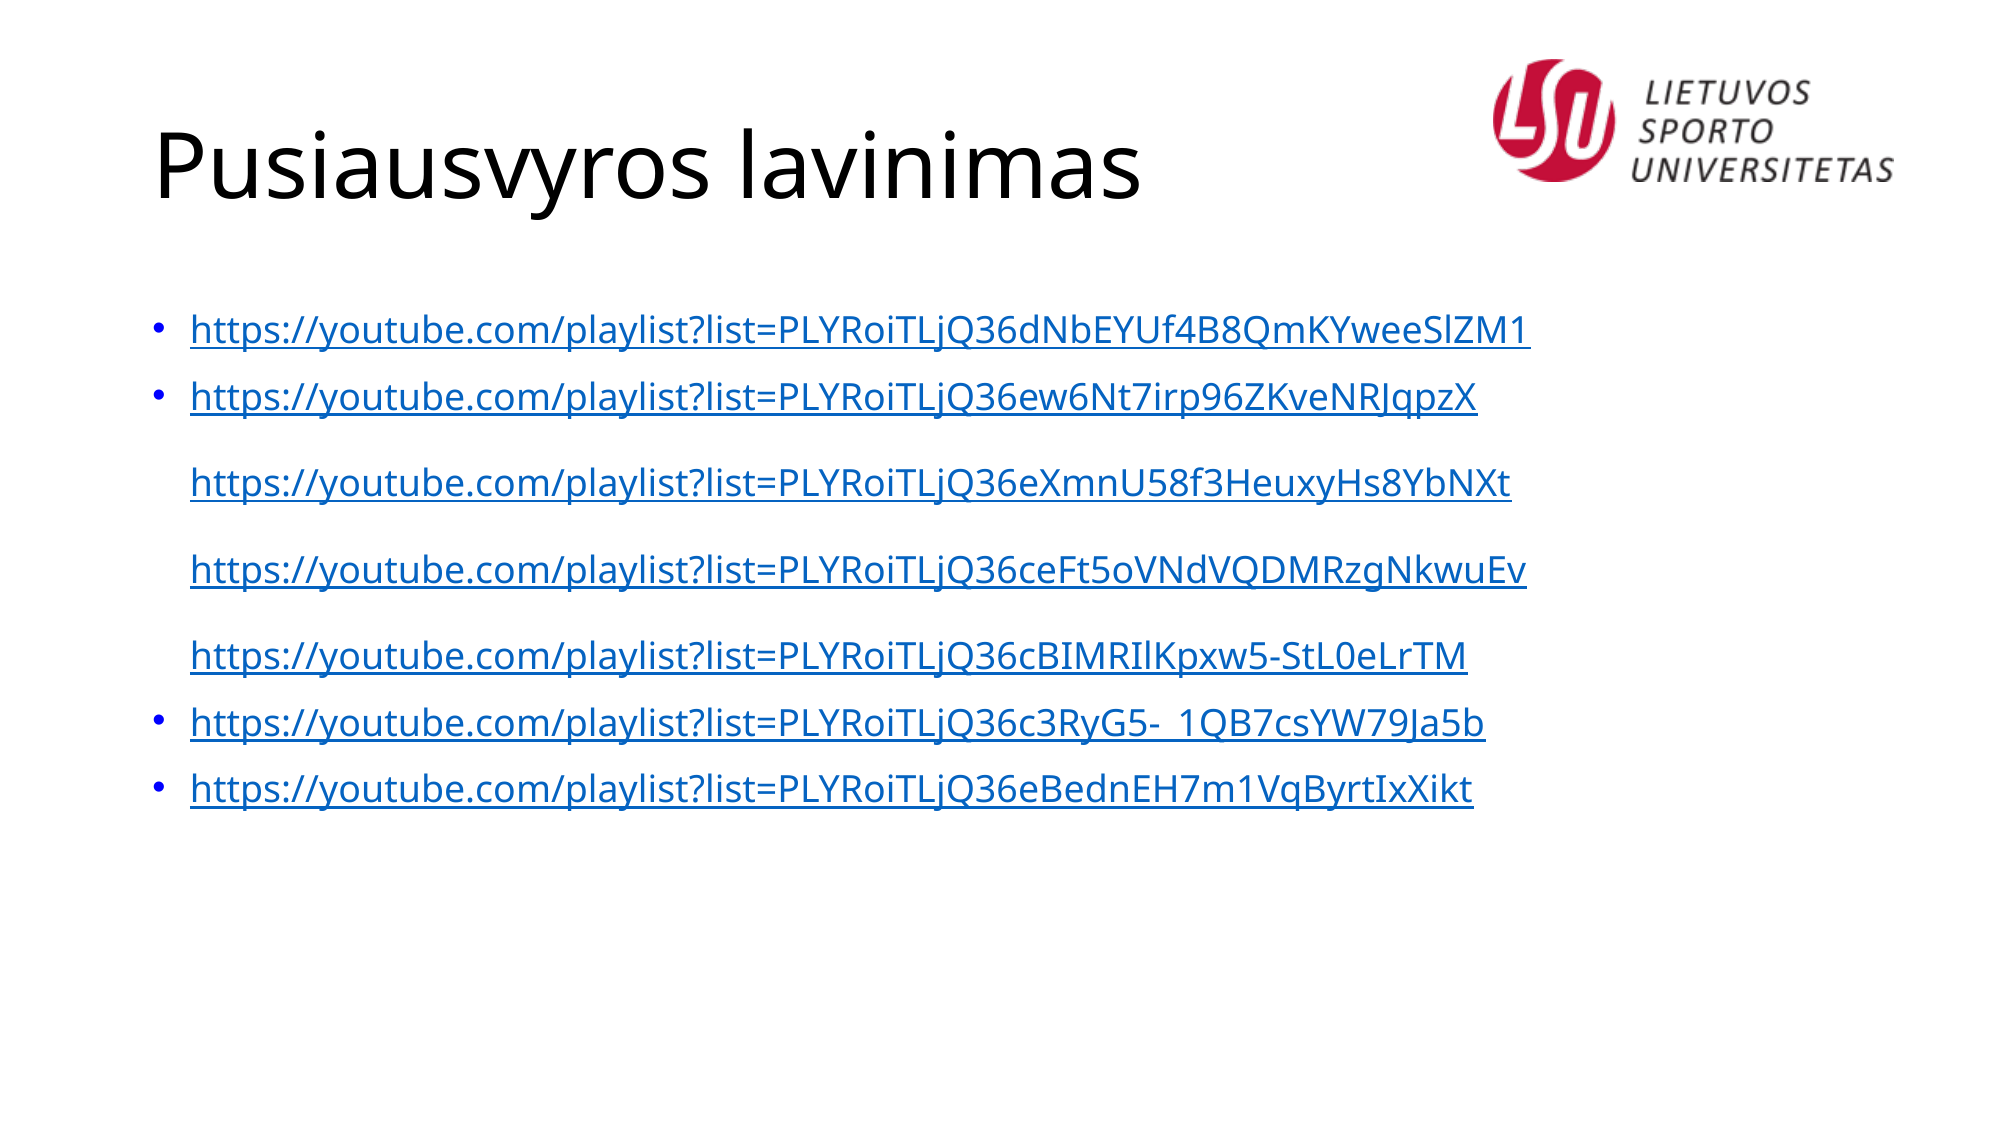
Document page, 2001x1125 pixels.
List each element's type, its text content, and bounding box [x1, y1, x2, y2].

title Pusiausvyros lavinimas [137, 59, 1863, 278]
list https://youtube.com/playlist?list=PLYRoiTLjQ36dNbEYUf4B8QmKYweeSlZM1 https://youtube.com/playlist?list=PLYRoiTLjQ36ew6Nt7irp96ZKveNRJqpzX https://youtube.com/playlist?list=PLYRoiTLjQ36eXmnU58f3HeuxyHs8YbNXt https://youtube.com/playlist?list=PLYRoiTLjQ36ceFt5oVNdVQDMRzgNkwuEv https://youtube.com/playlist?list=PLYRoiTLjQ36cBIMRIlKpxw5-StL0eLrTM https://youtube.com/playlist?list=PLYRoiTLjQ36c3RyG5-_1QB7csYW79Ja5b https://youtube.com/playlist?list=PLYRoiTLjQ36eBednEH7m1VqByrtIxXikt [137, 299, 1863, 1014]
picture [1493, 59, 1894, 182]
